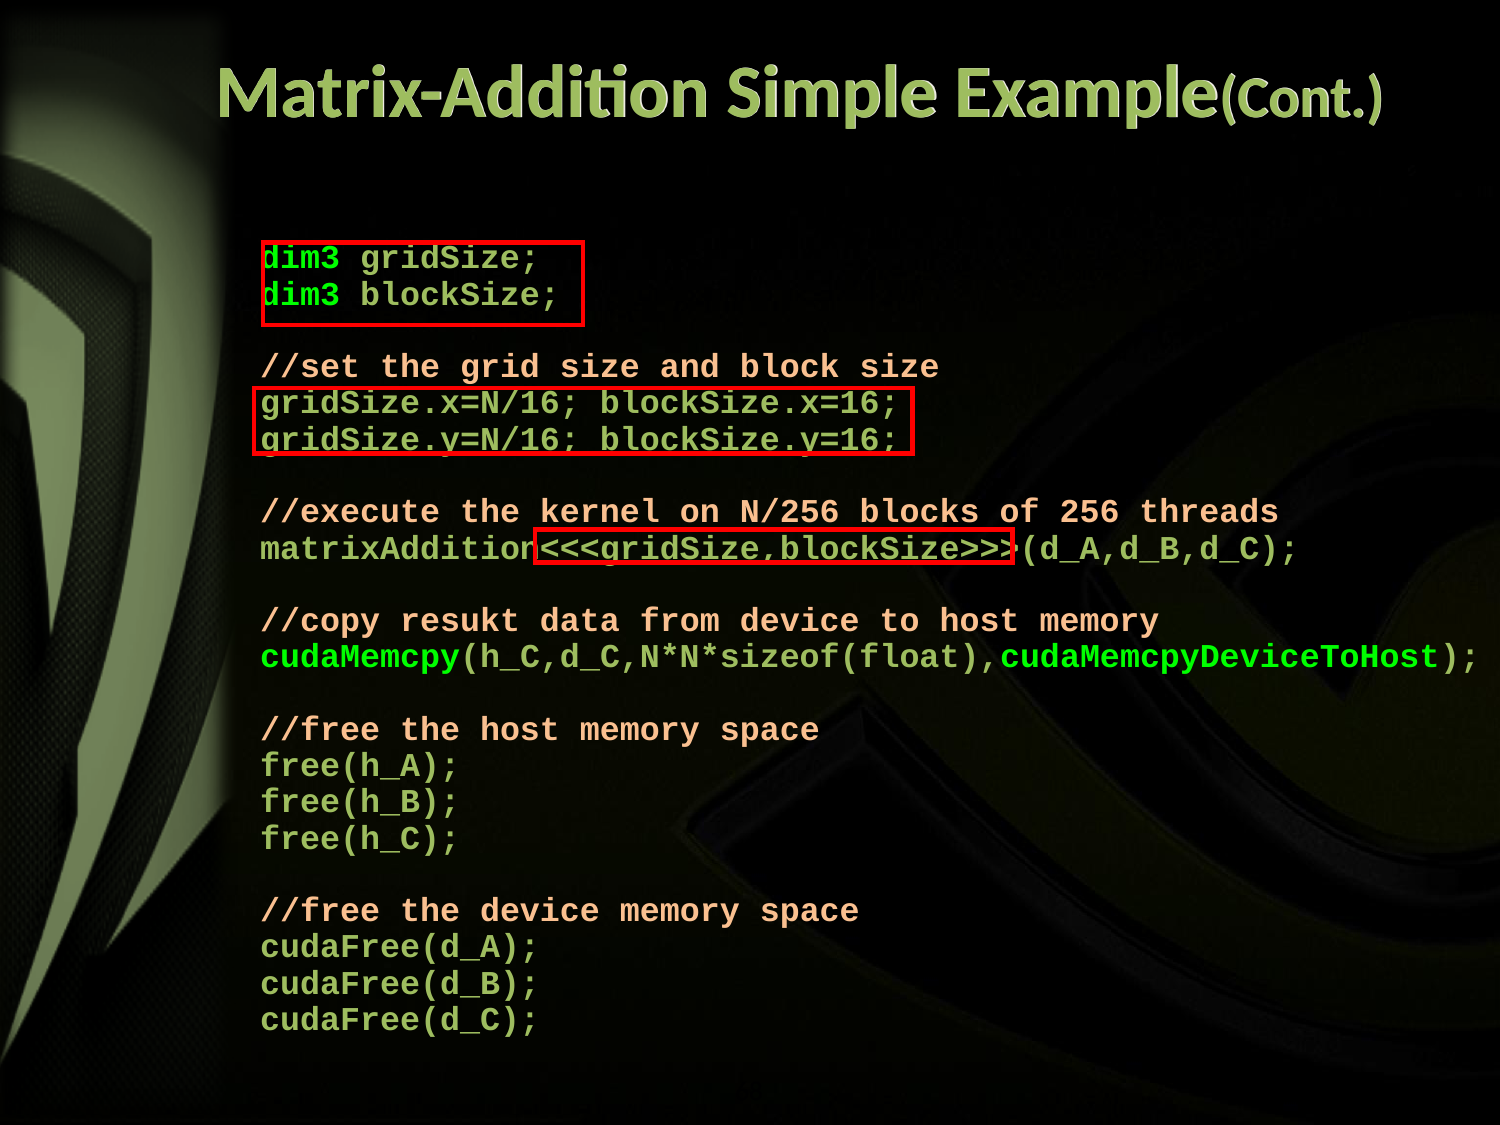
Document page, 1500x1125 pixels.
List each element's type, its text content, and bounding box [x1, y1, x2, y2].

text_box [262, 242, 584, 325]
text_box dim3 gridSize; dim3 blockSize; //set the grid size and block size gridSize.x=N/16; blockSize.x=16; gridSize.y=N/16; blockSize.y=16; //execute the kernel on N/256 blocks of 256 threads matrixAddition<<<gridSize,blockSize>>>(d_A,d_B,d_C); //copy resukt data from device to host memory cudaMemcpy(h_C,d_C,N*N*sizeof(float),cudaMemcpyDeviceToHost); //free the host memory space free(h_A); free(h_B); free(h_C); //free the device memory space cudaFree(d_A); cudaFree(d_B); cudaFree(d_C); [249, 238, 1500, 1125]
picture [0, 0, 1500, 1125]
text_box [253, 387, 913, 454]
text_box [534, 529, 1013, 563]
text_box Matrix-Addition Simple Example(Cont.) [241, 49, 1425, 125]
